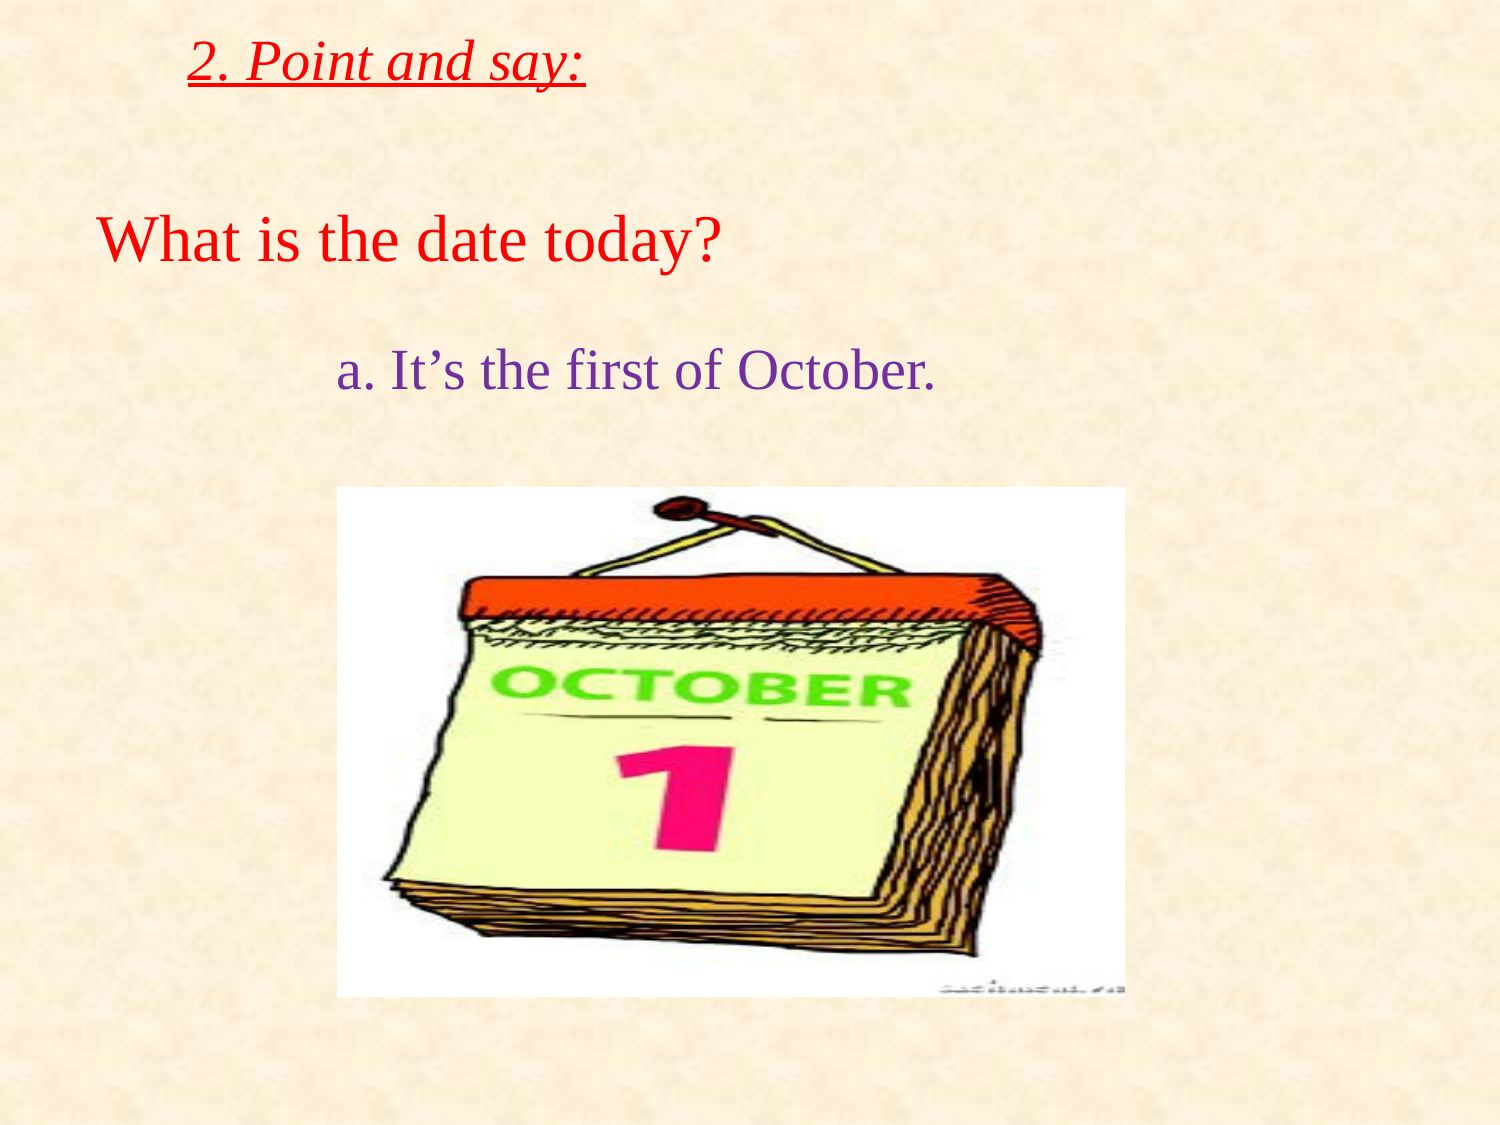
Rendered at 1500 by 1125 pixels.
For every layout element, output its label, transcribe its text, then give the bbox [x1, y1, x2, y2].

text_box a. It’s the first of October. [321, 324, 1072, 409]
text_box What is the date today? [81, 187, 740, 423]
text_box 2. Point and say: [173, 14, 602, 99]
picture [0, 0, 1500, 1125]
